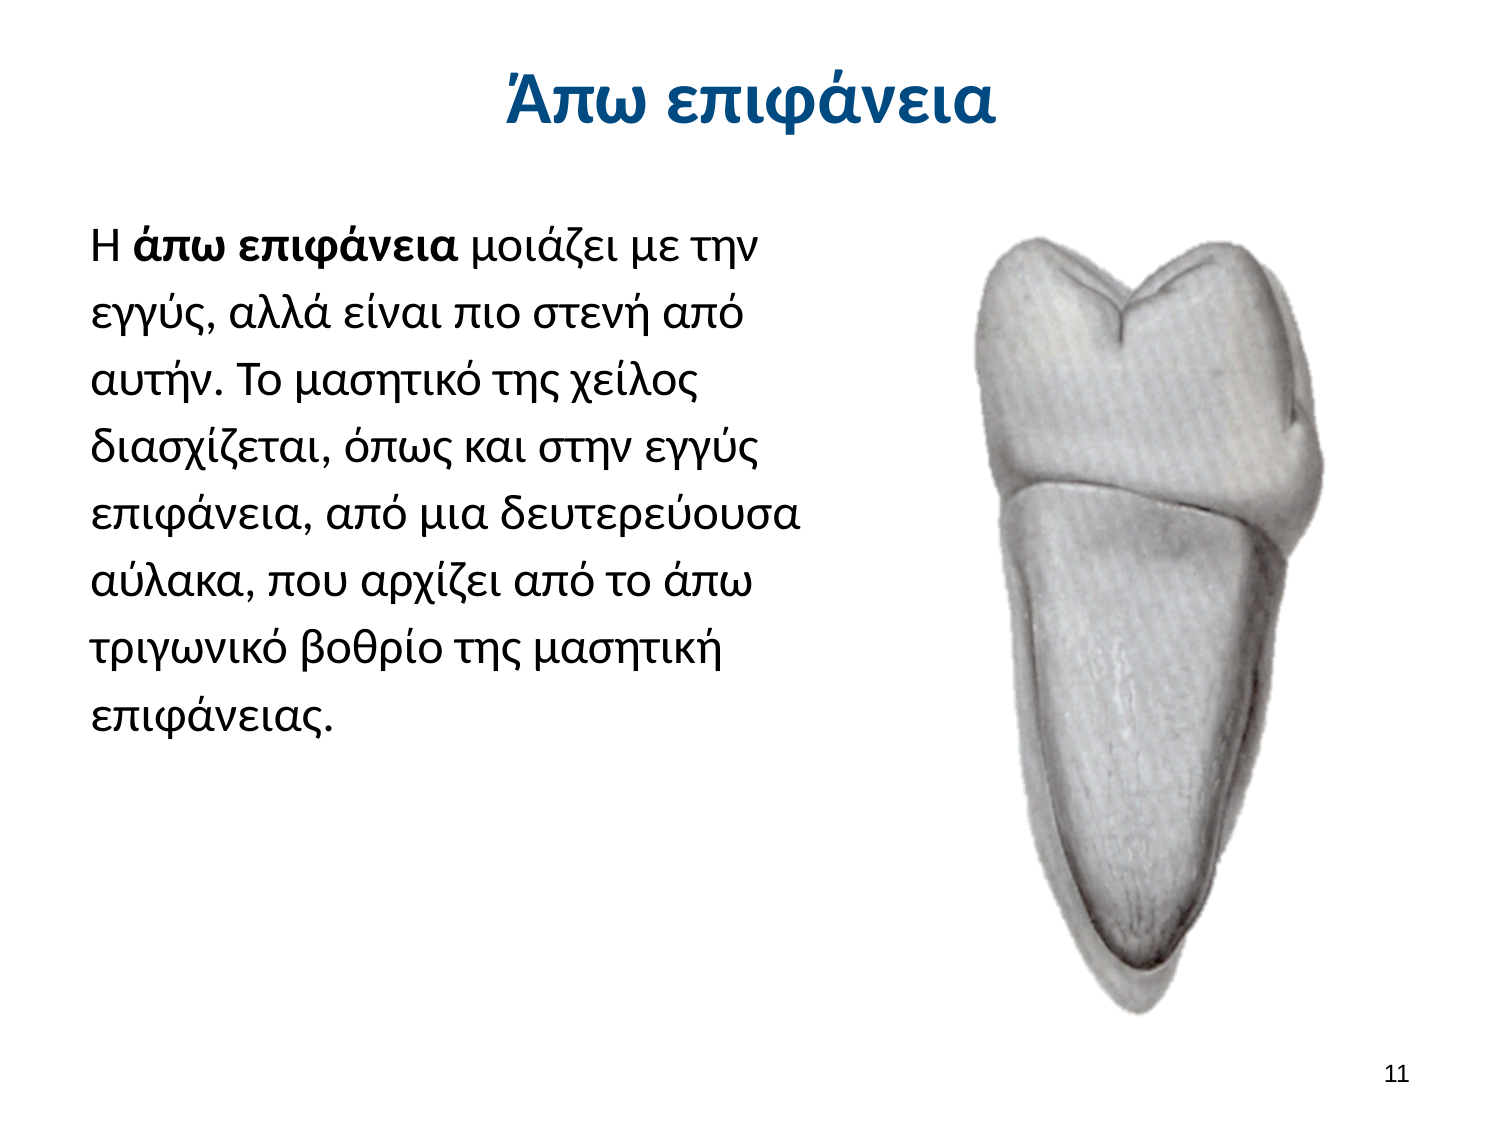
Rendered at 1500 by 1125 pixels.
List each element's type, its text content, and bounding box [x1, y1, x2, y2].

title Άπω επιφάνεια [76, 19, 1427, 169]
slide_number 10 [1074, 1042, 1425, 1103]
picture [938, 207, 1353, 1043]
list Η άπω επιφάνεια μοιάζει με την εγγύς, αλλά είναι πιο στενή από αυτήν. Το μασητικό της χείλος διασχίζεται, όπως και στην εγγύς επιφάνεια, από μια δευτερεύουσα αύλακα, που αρχίζει από το άπω τριγωνικό βοθρίο της μασητική επιφάνειας. [75, 196, 857, 1024]
